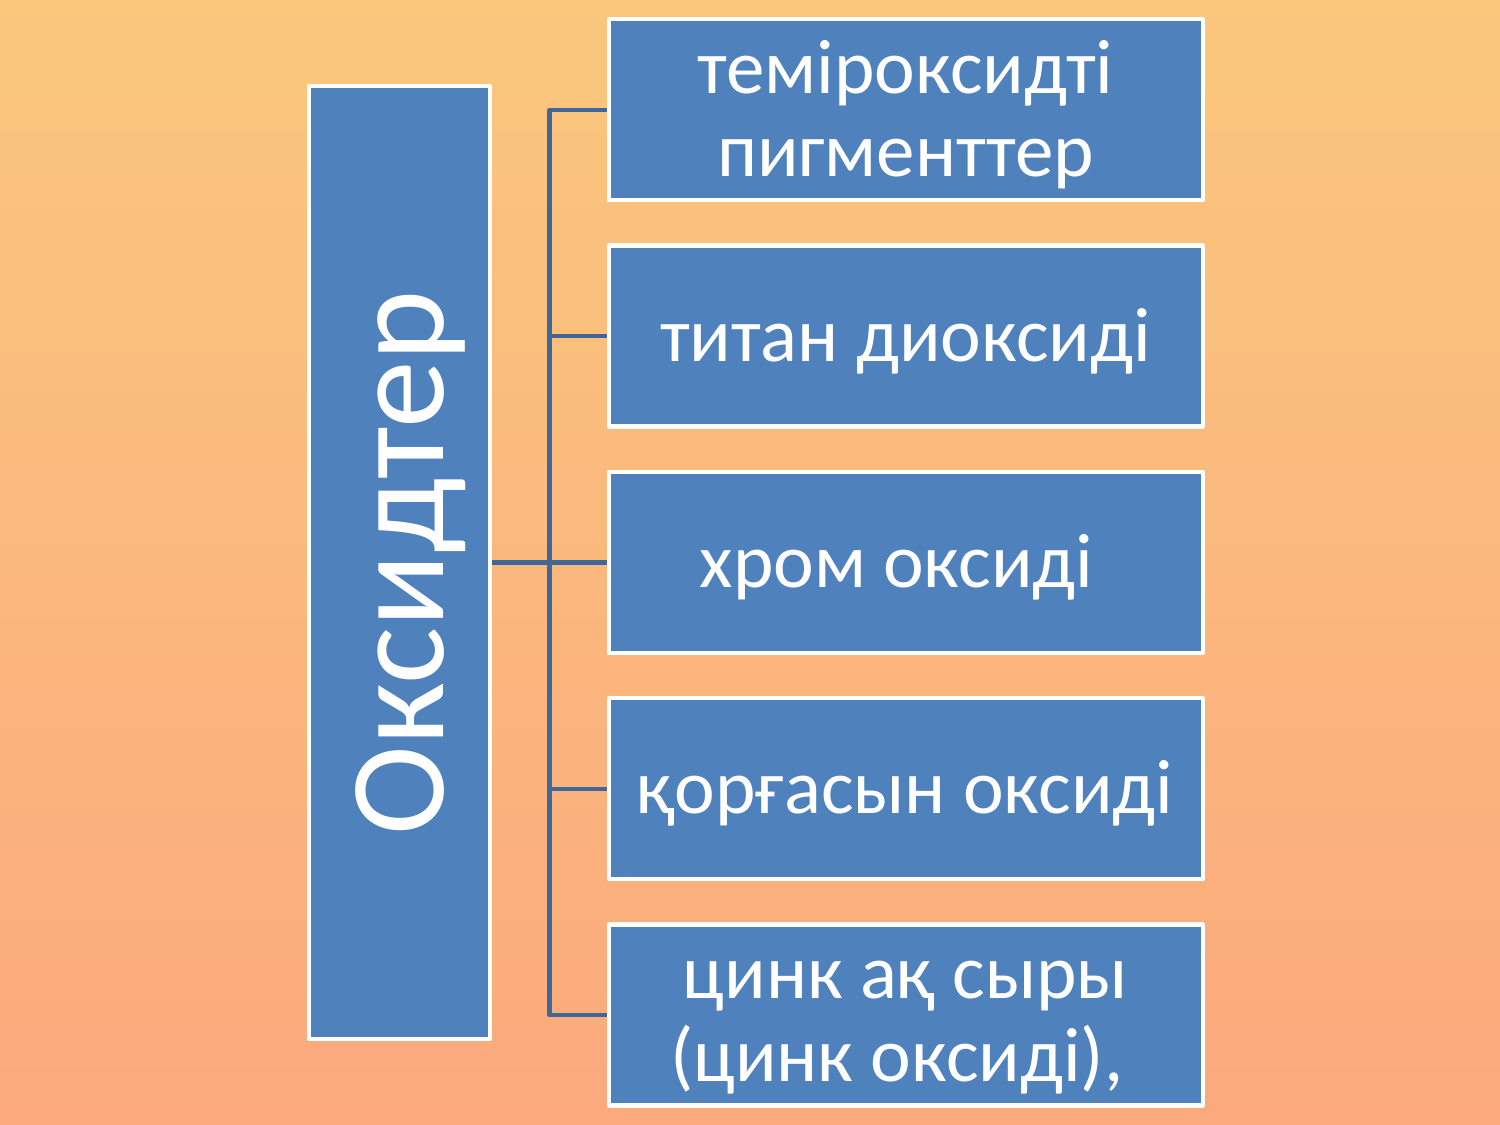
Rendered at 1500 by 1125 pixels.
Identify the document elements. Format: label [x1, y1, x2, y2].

list [41, 18, 1471, 1107]
